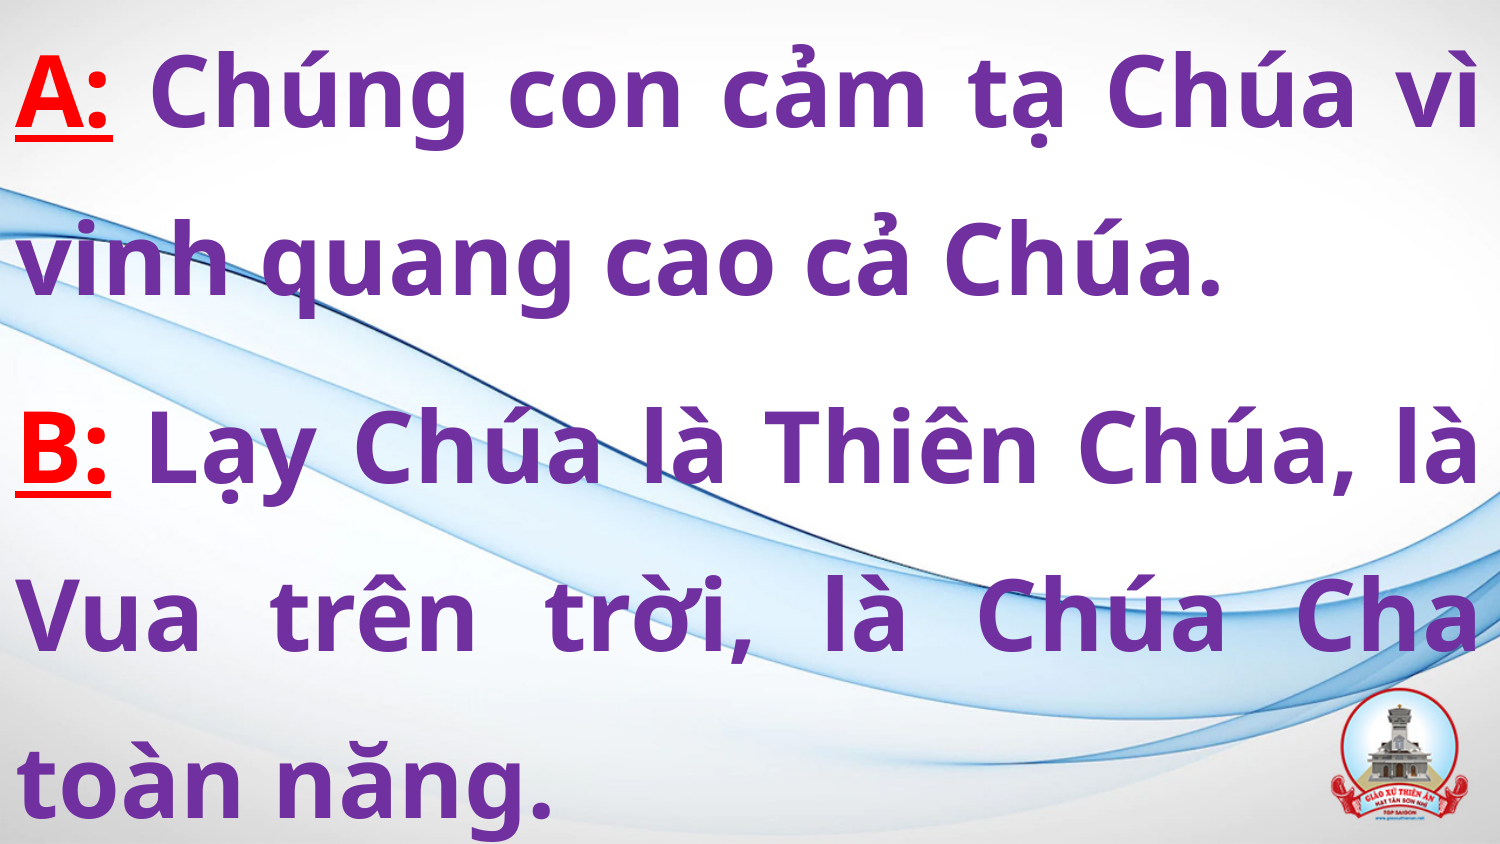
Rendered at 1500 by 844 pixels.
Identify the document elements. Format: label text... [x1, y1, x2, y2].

list A: Chúng con cảm tạ Chúa vì vinh quang cao cả Chúa. B: Lạy Chúa là Thiên Chúa, là Vua trên trời, là Chúa Cha toàn năng. [0, 0, 1500, 844]
